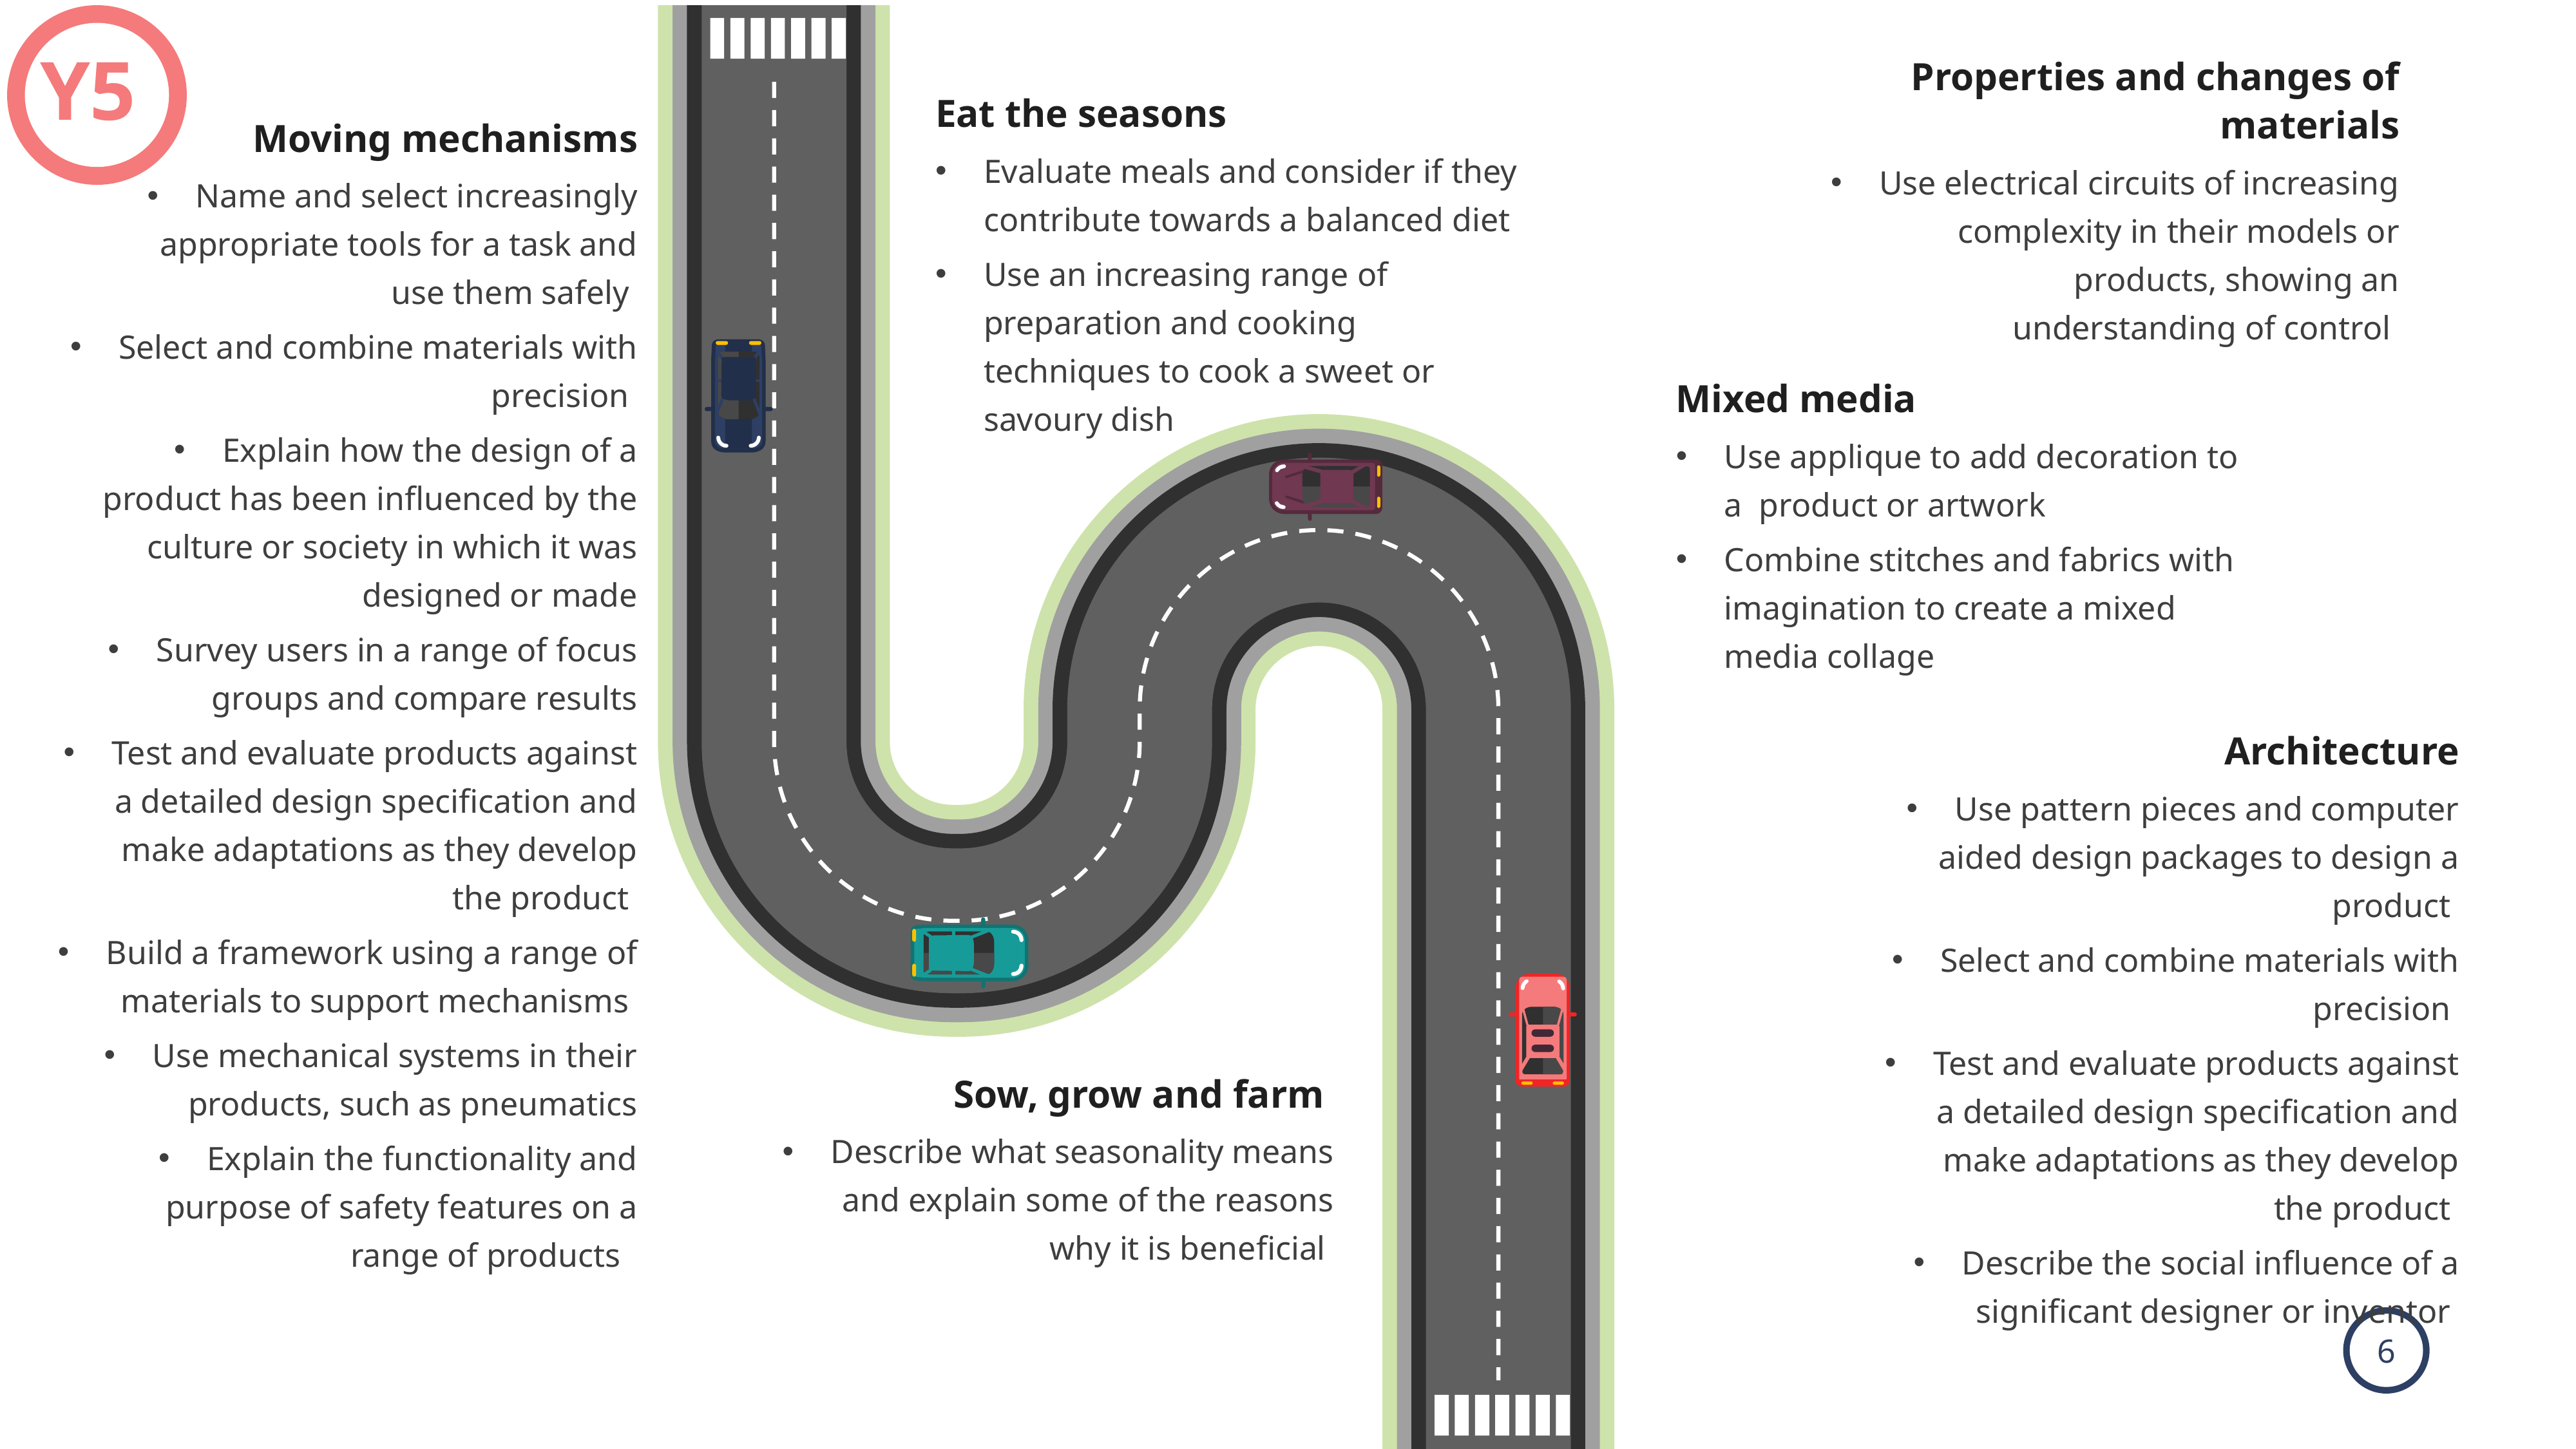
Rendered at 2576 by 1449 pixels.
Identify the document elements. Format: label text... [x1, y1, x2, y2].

text_box Y5 [0, 34, 7, 141]
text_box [704, 339, 773, 453]
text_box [7, 5, 187, 185]
text_box Architecture Use pattern pieces and computer aided design packages to design a product Select and combine materials with precision Test and evaluate products against a detailed design specification and make adaptations as they develop the product Describe the social influence of a significant designer or inventor [1848, 712, 2483, 1449]
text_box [658, 5, 1615, 1449]
text_box Properties and changes of materials Use electrical circuits of increasing complexity in their models or products, showing an understanding of control [1788, 38, 2423, 523]
text_box Mixed media Use applique to add decoration to a product or artwork Combine stitches and fabrics with imagination to create a mixed media collage [1653, 360, 2287, 851]
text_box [1509, 973, 1577, 1087]
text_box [910, 917, 1029, 989]
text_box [1269, 452, 1382, 521]
text_box Moving mechanisms Name and select increasingly appropriate tools for a task and use them safely Select and combine materials with precision Explain how the design of a product has been influenced by the culture or society in which it was designed or made Survey users in a range of focus groups and compare results Test and evaluate products against a detailed design specification and make adaptations as they develop the product Build a framework using a range of materials to support mechanisms Use mechanical systems in their products, such as pneumatics Explain the functionality and purpose of safety features on a range of products [26, 99, 658, 1449]
